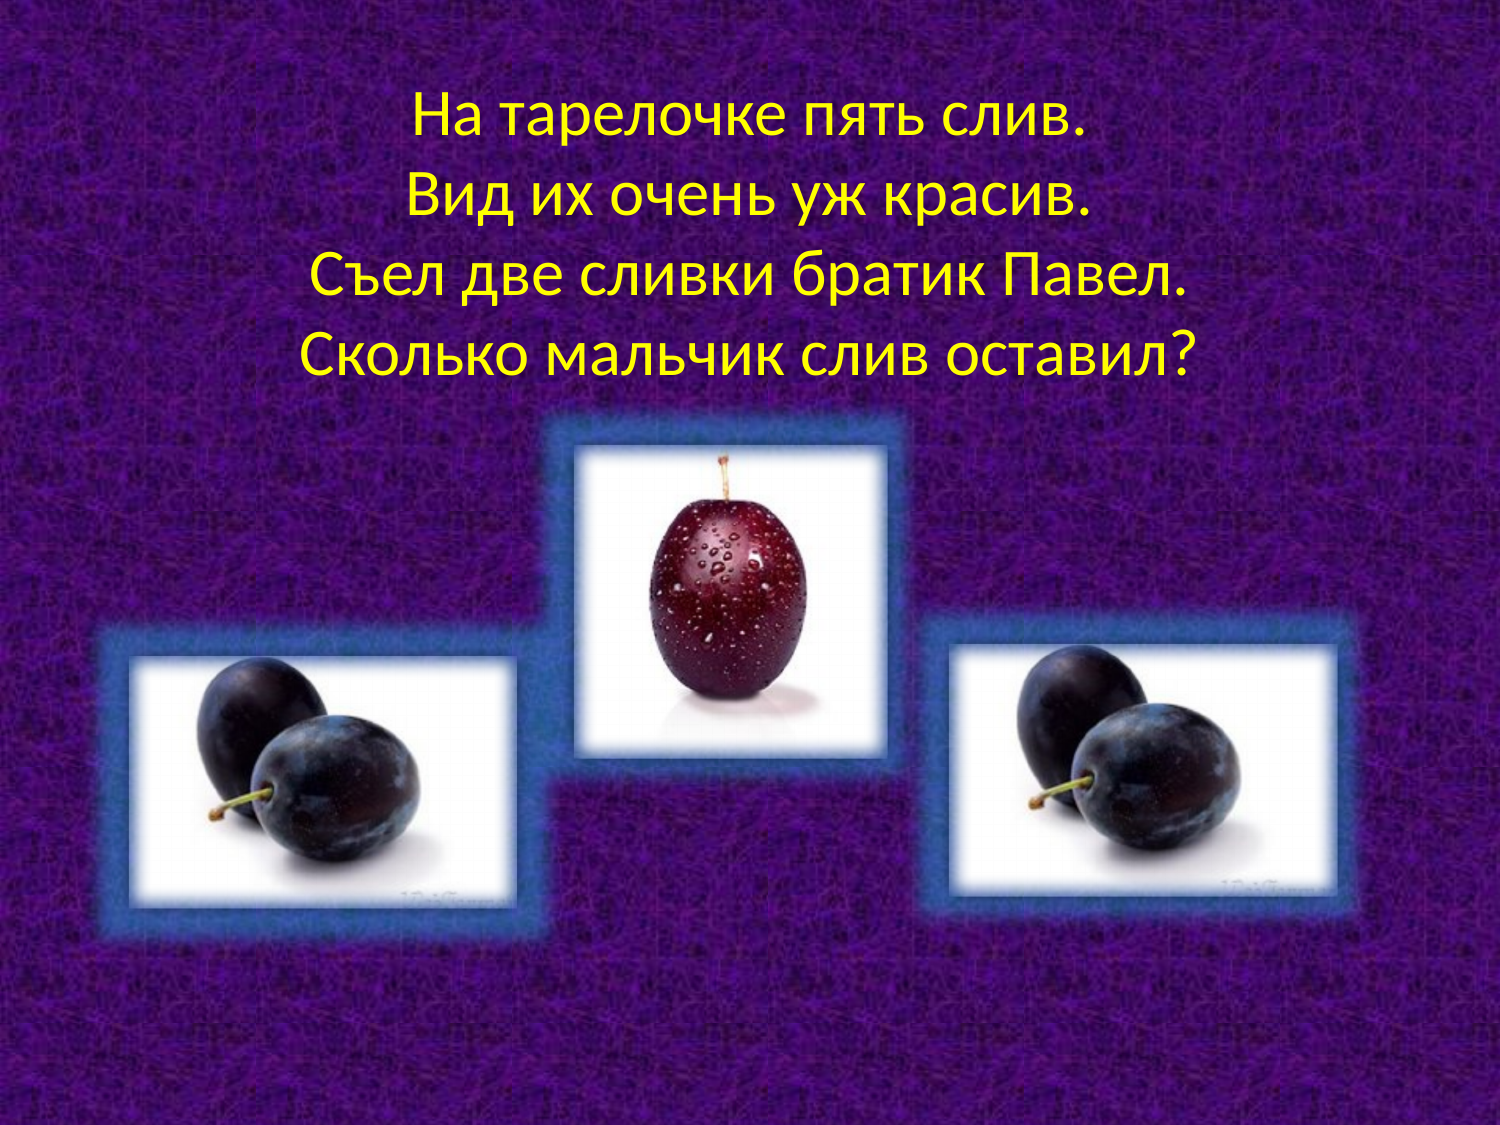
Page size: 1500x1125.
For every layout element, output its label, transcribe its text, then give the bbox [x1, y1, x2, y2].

title На тарелочке пять слив. Вид их очень уж красив. Съел две сливки братик Павел. Сколько мальчик слив оставил? [75, 45, 1425, 493]
picture [0, 0, 1500, 1125]
